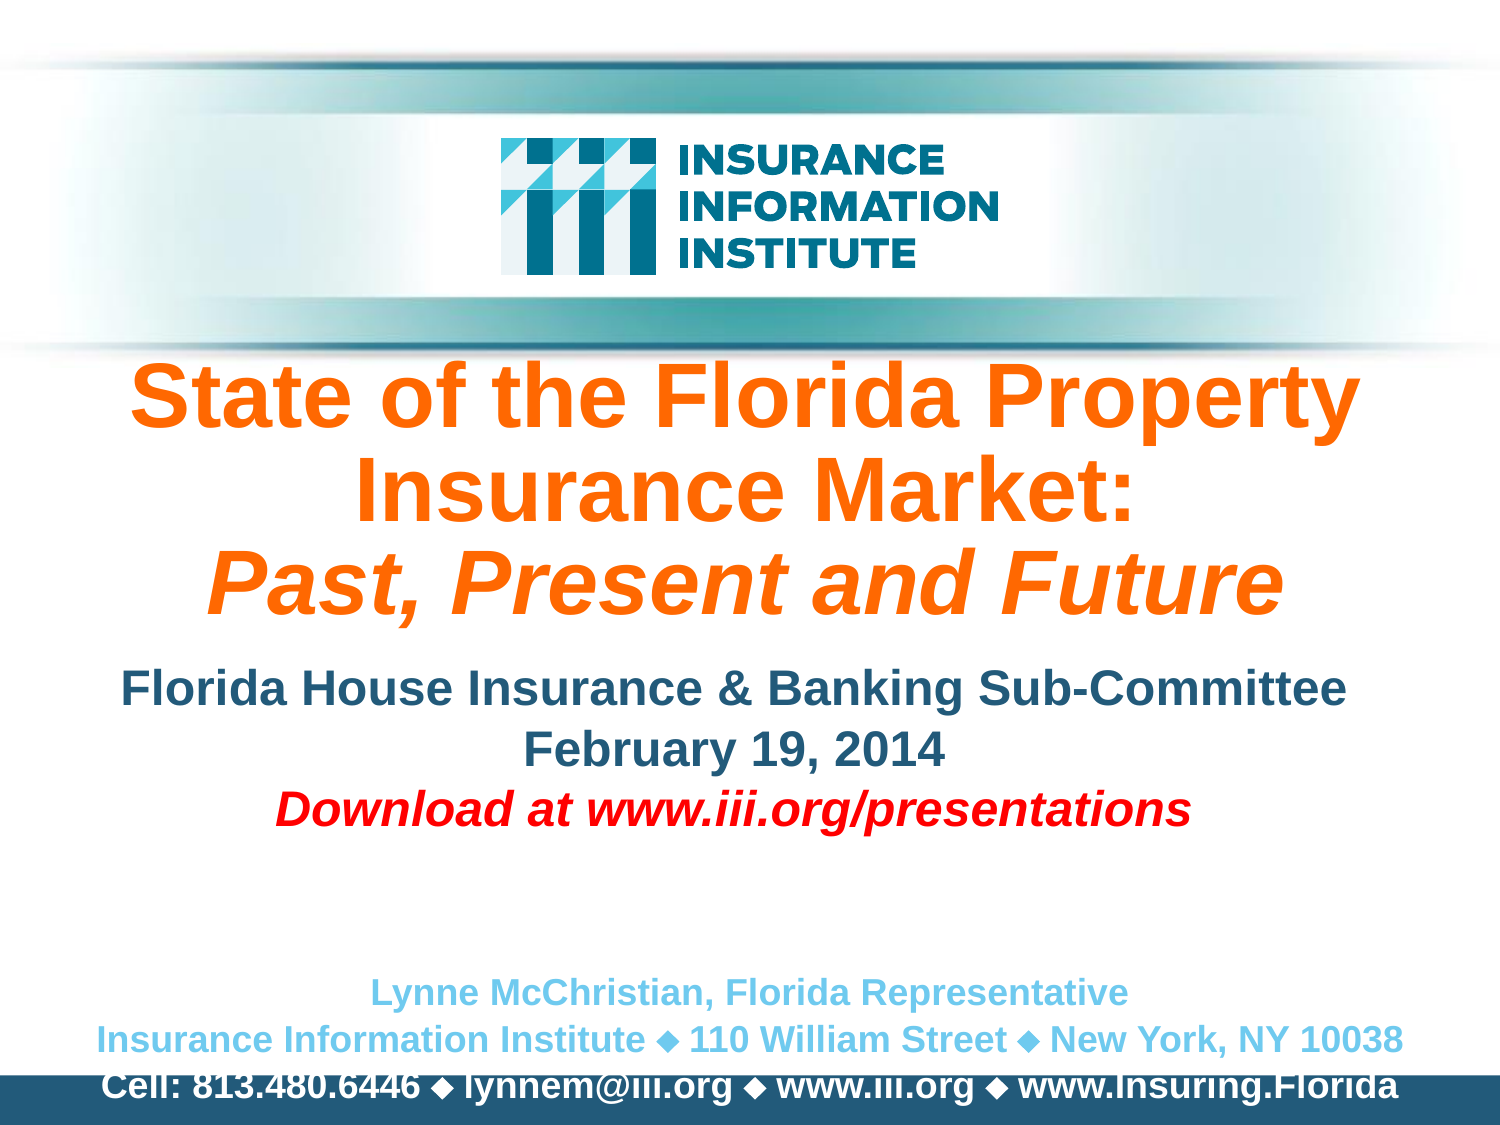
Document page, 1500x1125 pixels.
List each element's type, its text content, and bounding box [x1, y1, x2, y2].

title State of the Florida Property Insurance Market: Past, Present and Future [0, 349, 1494, 722]
text_box Lynne McChristian, Florida Representative Insurance Information Institute  110 William Street  New York, NY 10038 Cell: 813.480.6446  lynnem@iii.org  www.iii.org  www.Insuring.Florida [0, 965, 1500, 1115]
picture [0, 43, 1500, 368]
subtitle Florida House Insurance & Banking Sub-Committee February 19, 2014 Download at www.iii.org/presentations [0, 659, 1469, 851]
